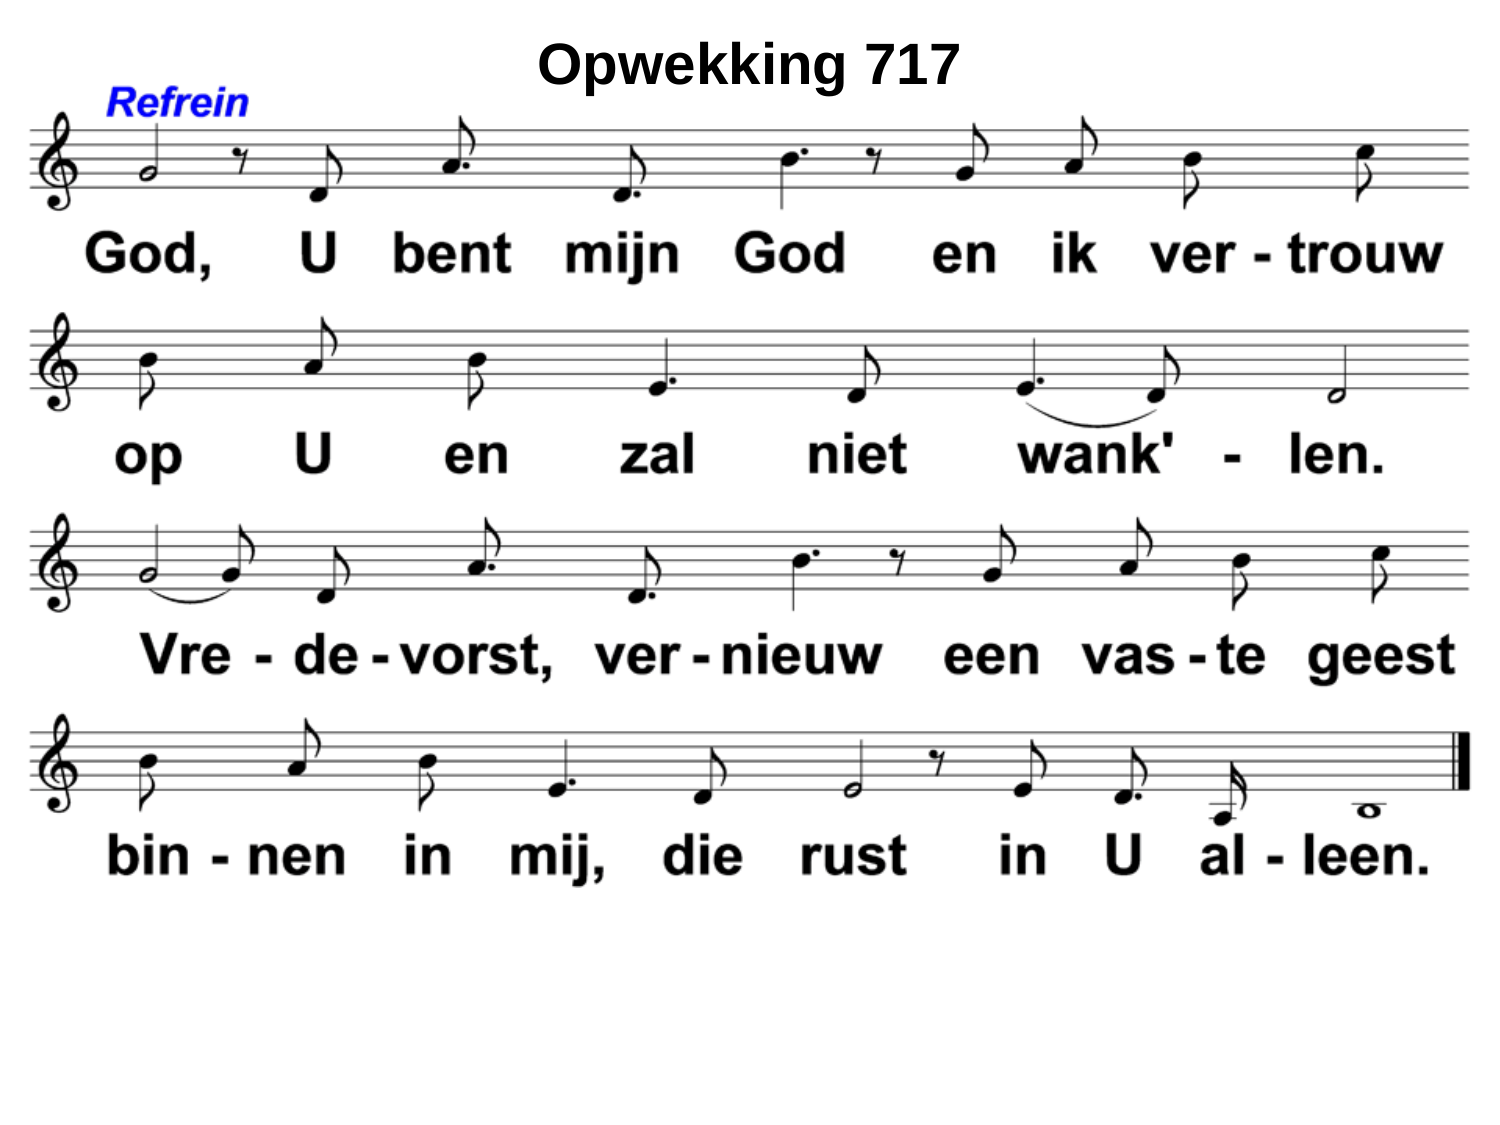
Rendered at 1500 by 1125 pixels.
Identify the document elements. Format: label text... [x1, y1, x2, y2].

text_box Opwekking 717 [0, 19, 1500, 104]
picture [27, 78, 1473, 888]
